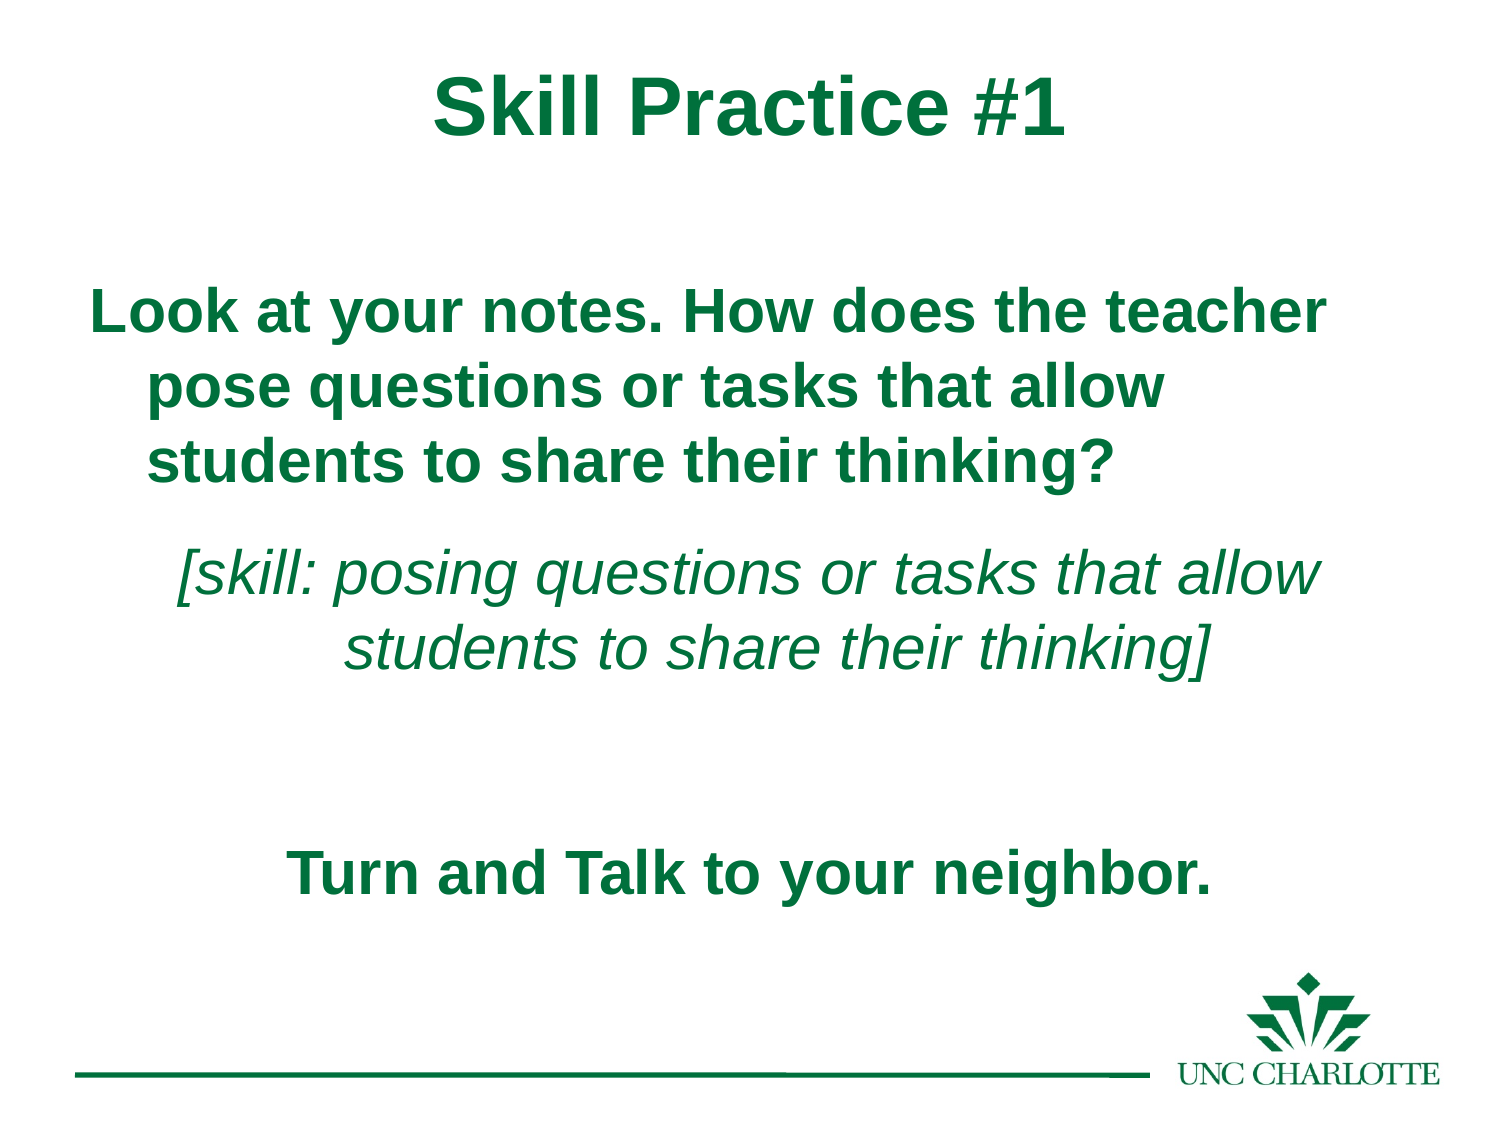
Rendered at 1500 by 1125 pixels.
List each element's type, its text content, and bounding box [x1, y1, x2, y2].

text_box Look at your notes. How does the teacher pose questions or tasks that allow students to share their thinking? [skill: posing questions or tasks that allow students to share their thinking] Turn and Talk to your neighbor. [74, 262, 1425, 1025]
text_box Skill Practice #1 [0, 45, 1500, 233]
picture [1175, 969, 1444, 1089]
